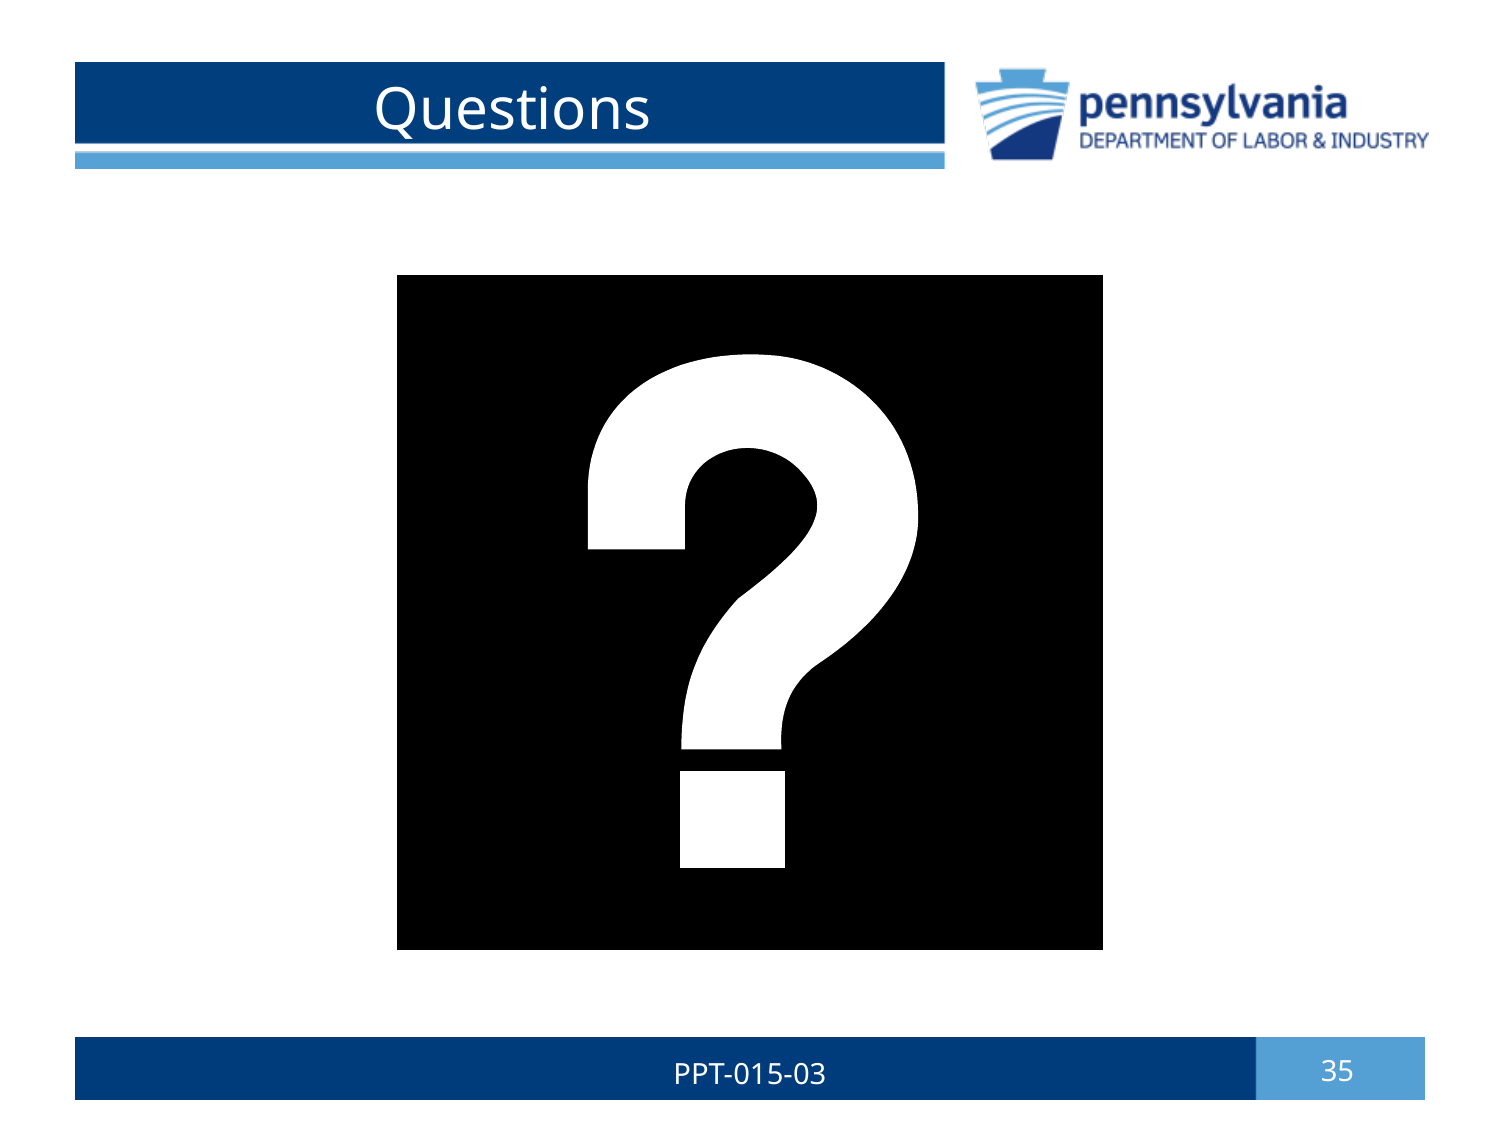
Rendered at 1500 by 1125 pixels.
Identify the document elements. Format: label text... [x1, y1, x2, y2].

title Questions [75, 62, 950, 150]
picture [396, 274, 1104, 951]
footer PPT-015-03 [512, 1042, 988, 1103]
slide_number 35 [1250, 1042, 1425, 1103]
picture [75, 62, 1429, 169]
picture [75, 1037, 1425, 1100]
